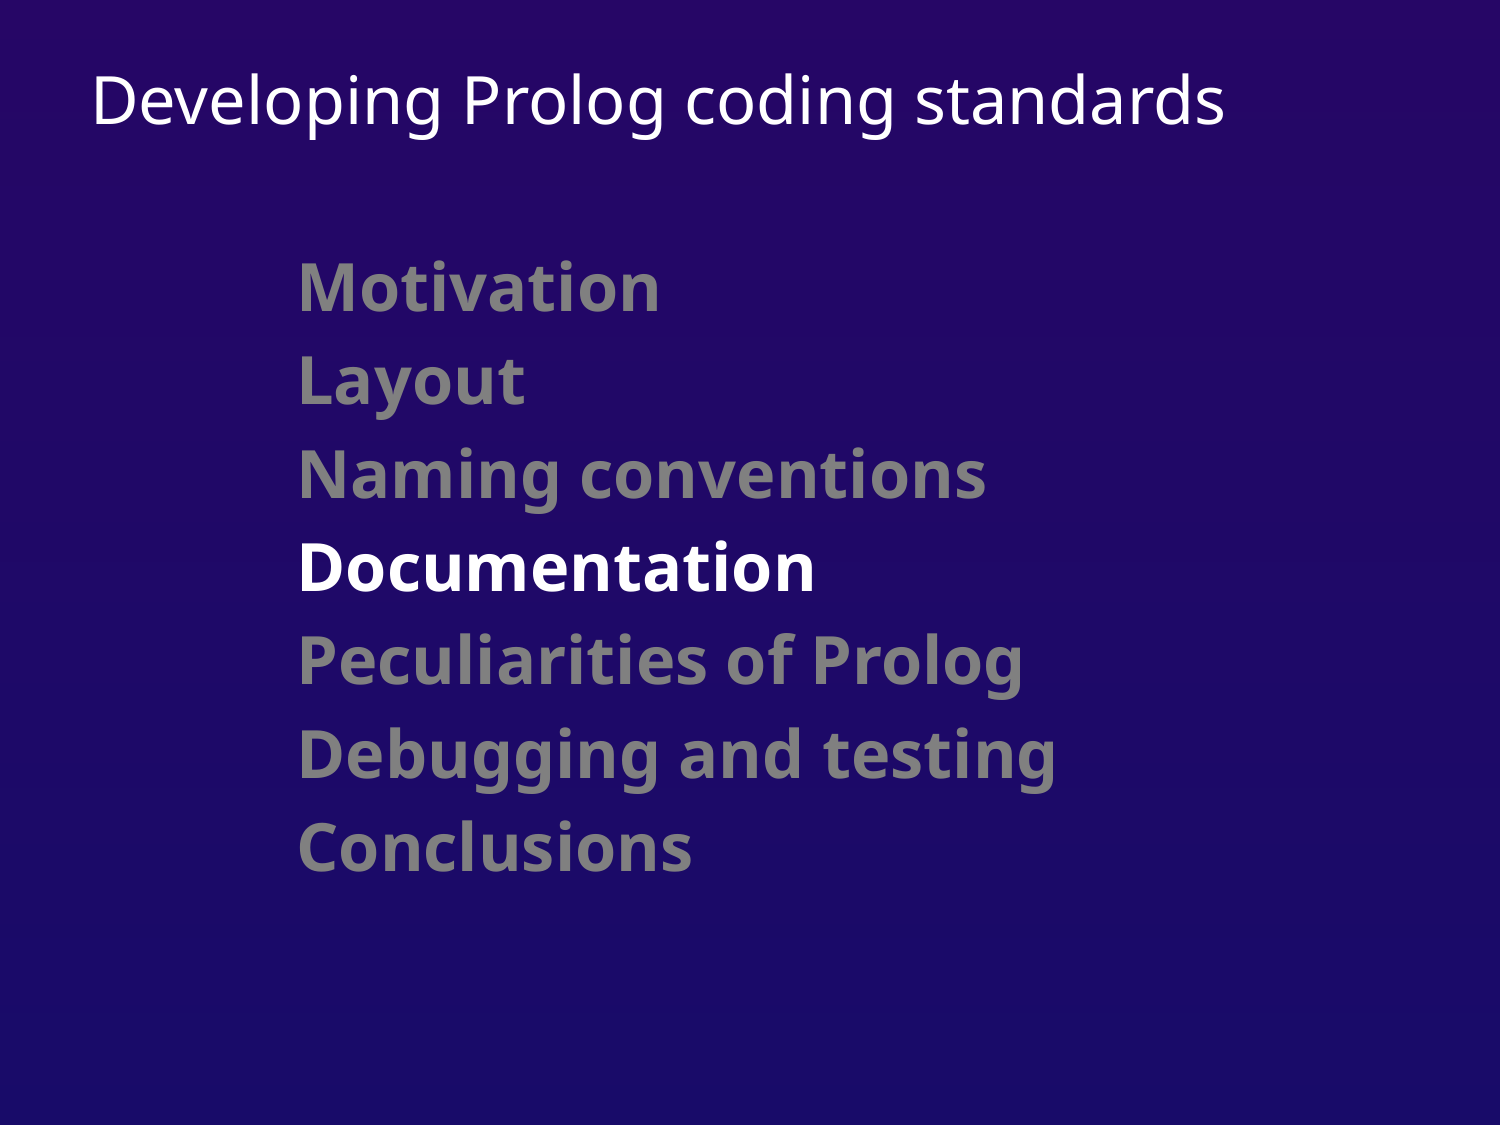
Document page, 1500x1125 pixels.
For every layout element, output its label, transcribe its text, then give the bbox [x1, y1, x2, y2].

title Developing Prolog coding standards [75, 45, 1425, 150]
list Motivation Layout Naming conventions Documentation Peculiarities of Prolog Debugging and testing Conclusions [75, 237, 1425, 1005]
